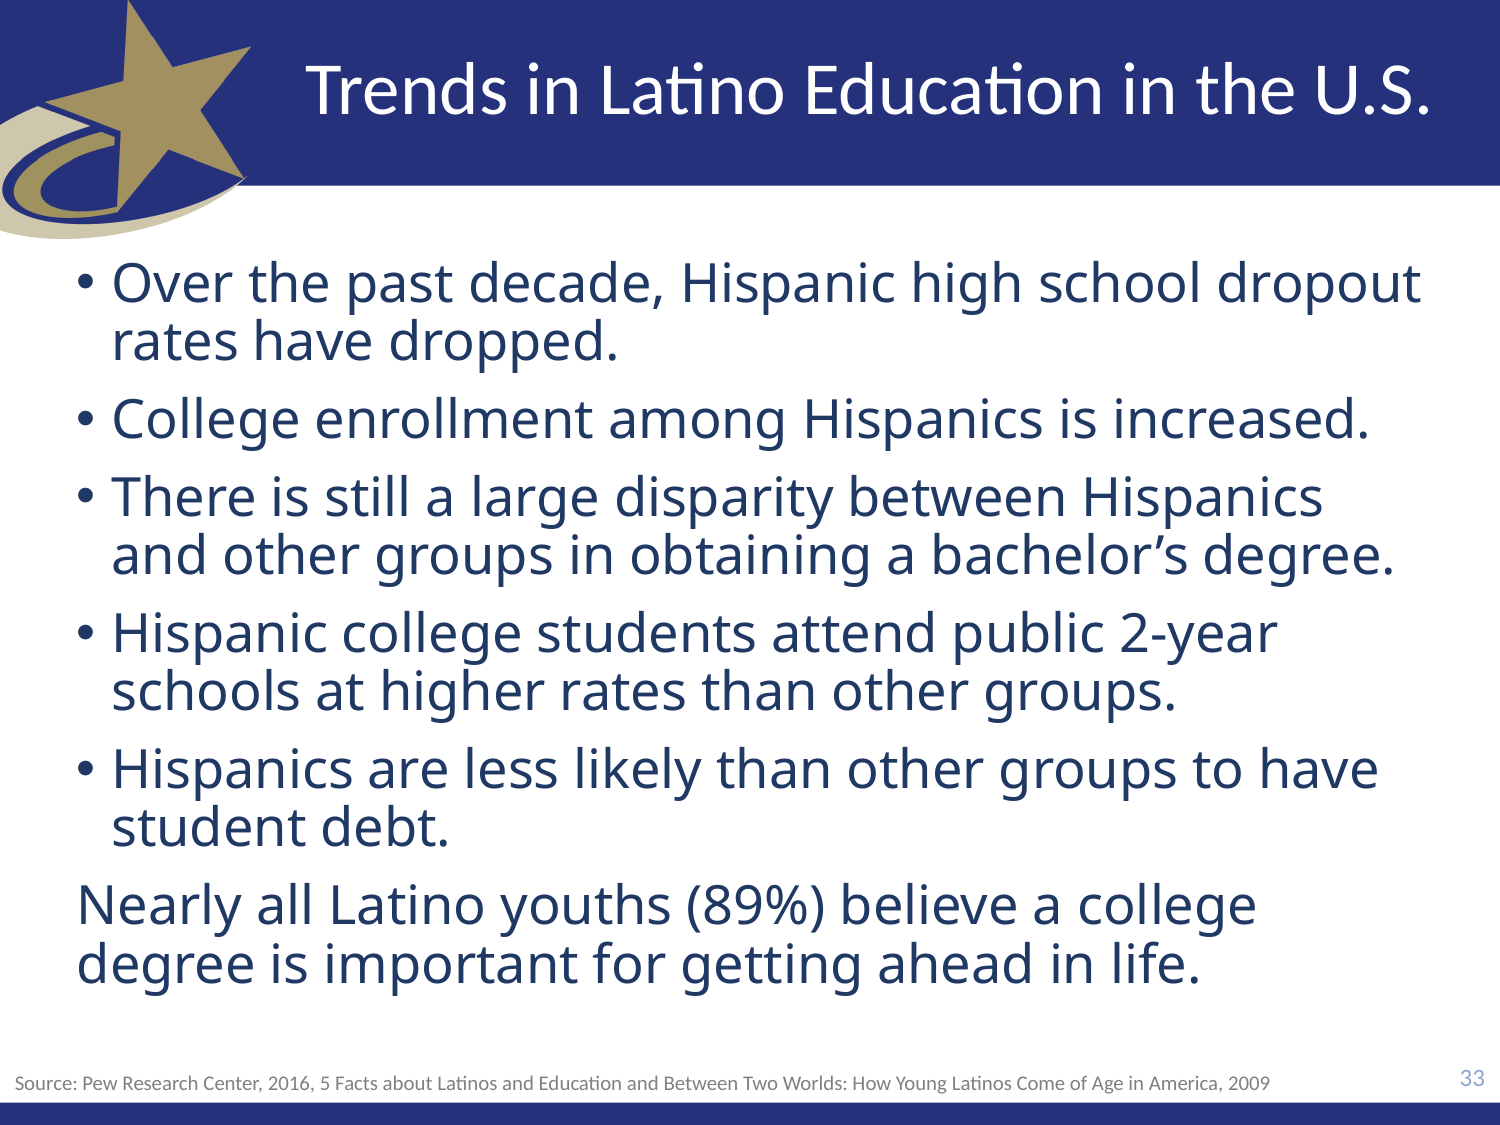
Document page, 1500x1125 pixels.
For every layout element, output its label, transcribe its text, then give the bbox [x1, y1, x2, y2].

text_box Source: Pew Research Center, 2016, 5 Facts about Latinos and Education and Between Two Worlds: How Young Latinos Come of Age in America, 2009 [0, 1062, 1335, 1103]
slide_number 33 [1365, 1051, 1500, 1103]
title Trends in Latino Education in the U.S. [255, 15, 1485, 165]
list Over the past decade, Hispanic high school dropout rates have dropped. College enrollment among Hispanics is increased. There is still a large disparity between Hispanics and other groups in obtaining a bachelor’s degree. Hispanic college students attend public 2-year schools at higher rates than other groups. Hispanics are less likely than other groups to have student debt. Nearly all Latino youths (89%) believe a college degree is important for getting ahead in life. [61, 247, 1450, 1013]
picture [0, 0, 251, 239]
